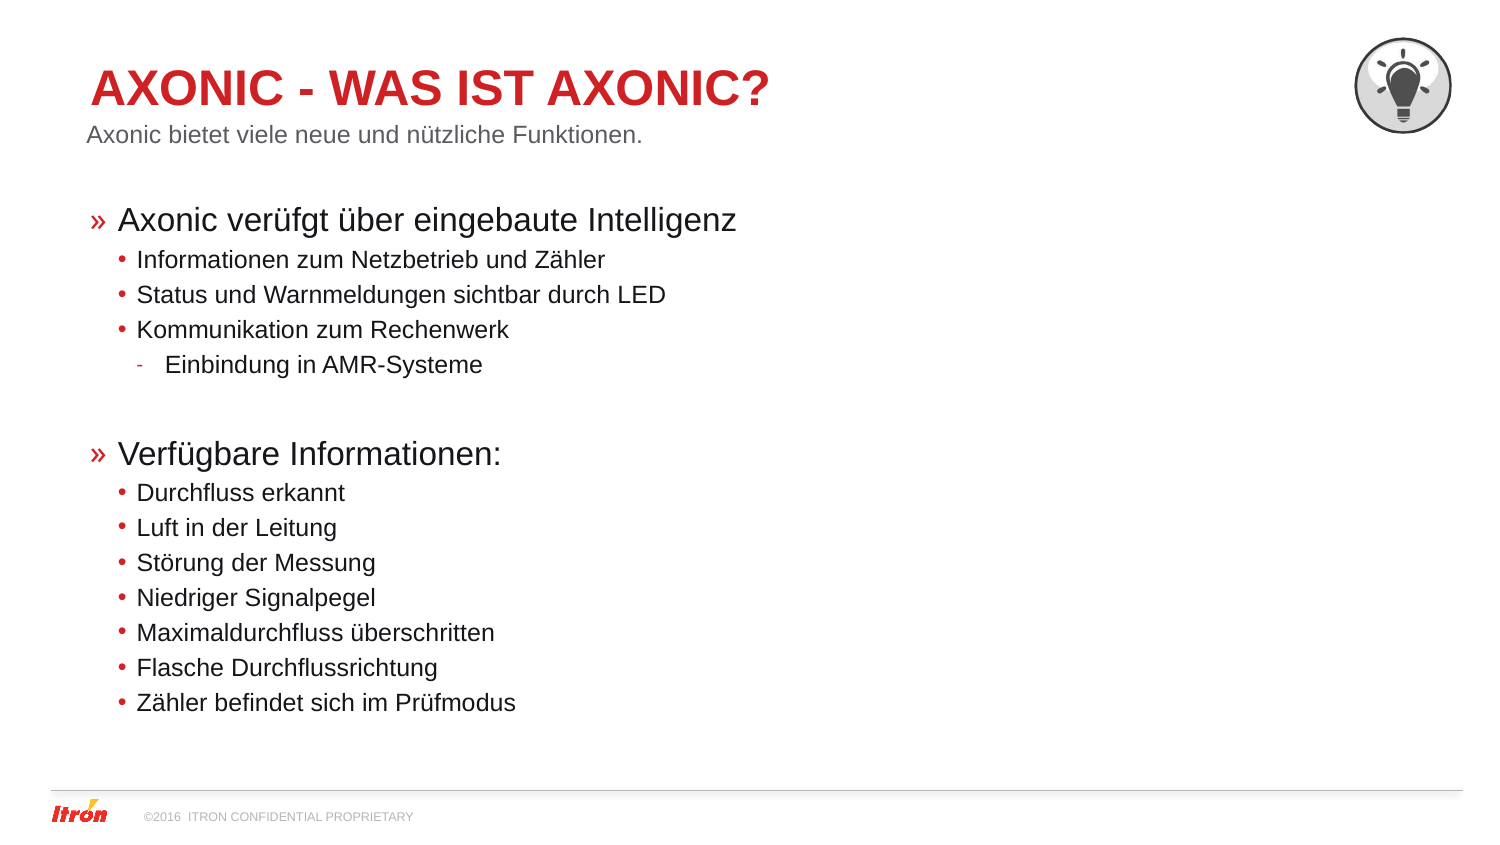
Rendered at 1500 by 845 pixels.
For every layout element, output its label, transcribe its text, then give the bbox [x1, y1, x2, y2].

list Axonic verüfgt über eingebaute Intelligenz Informationen zum Netzbetrieb und Zähler Status und Warnmeldungen sichtbar durch LED Kommunikation zum Rechenwerk Einbindung in AMR-Systeme Verfügbare Informationen: Durchfluss erkannt Luft in der Leitung Störung der Messung Niedriger Signalpegel Maximaldurchfluss überschritten Flasche Durchflussrichtung Zähler befindet sich im Prüfmodus [75, 600, 1048, 845]
picture [1353, 36, 1452, 135]
list Axonic bietet viele neue und nützliche Funktionen. [75, 113, 1048, 600]
title Axonic - Was ist Axonic? [75, 47, 1348, 124]
picture [51, 799, 75, 822]
